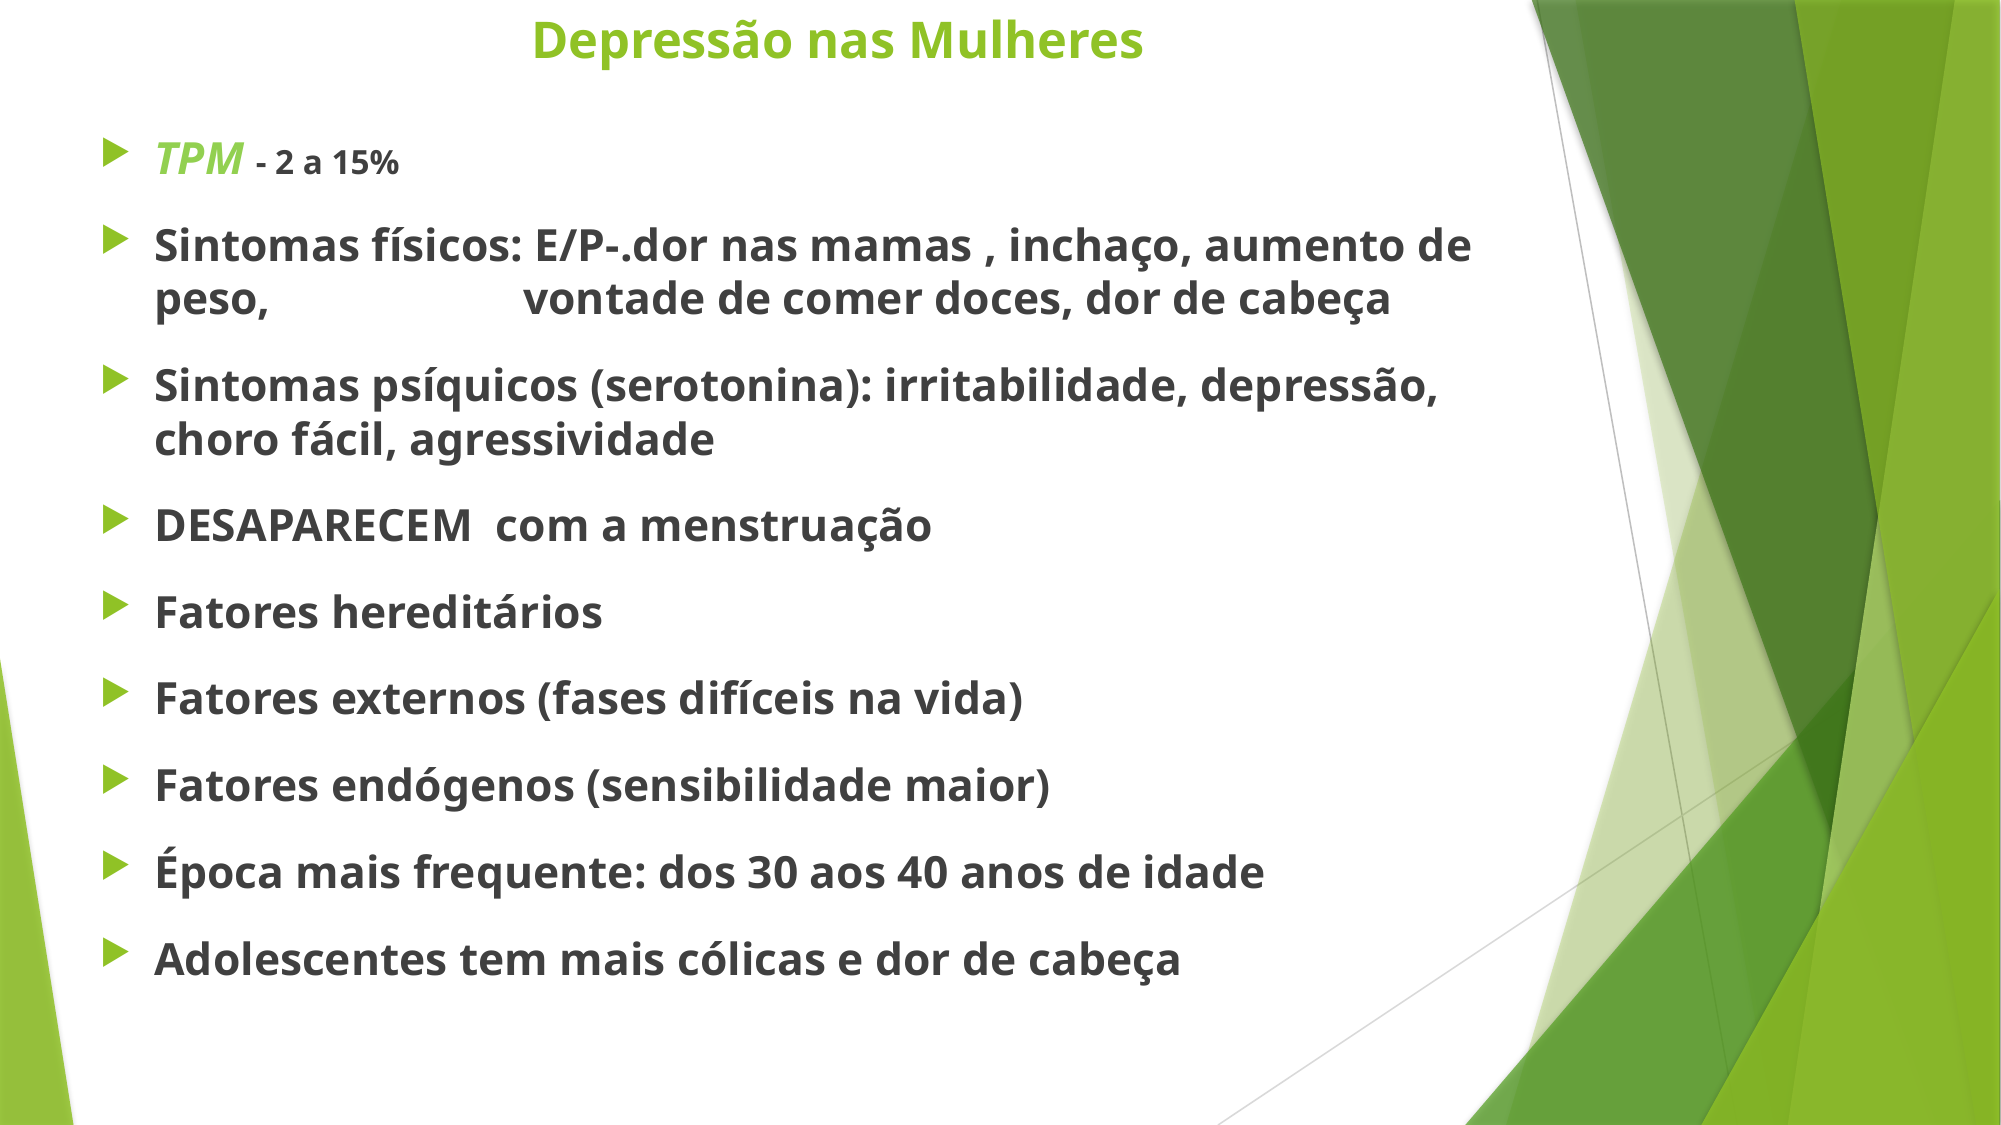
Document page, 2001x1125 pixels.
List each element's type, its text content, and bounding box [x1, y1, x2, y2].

list TPM - 2 a 15% Sintomas físicos: E/P-.dor nas mamas , inchaço, aumento de peso, vontade de comer doces, dor de cabeça Sintomas psíquicos (serotonina): irritabilidade, depressão, choro fácil, agressividade DESAPARECEM com a menstruação Fatores hereditários Fatores externos (fases difíceis na vida) Fatores endógenos (sensibilidade maior) Época mais frequente: dos 30 aos 40 anos de idade Adolescentes tem mais cólicas e dor de cabeça [84, 122, 1600, 992]
title Depressão nas Mulheres [516, 0, 1169, 90]
